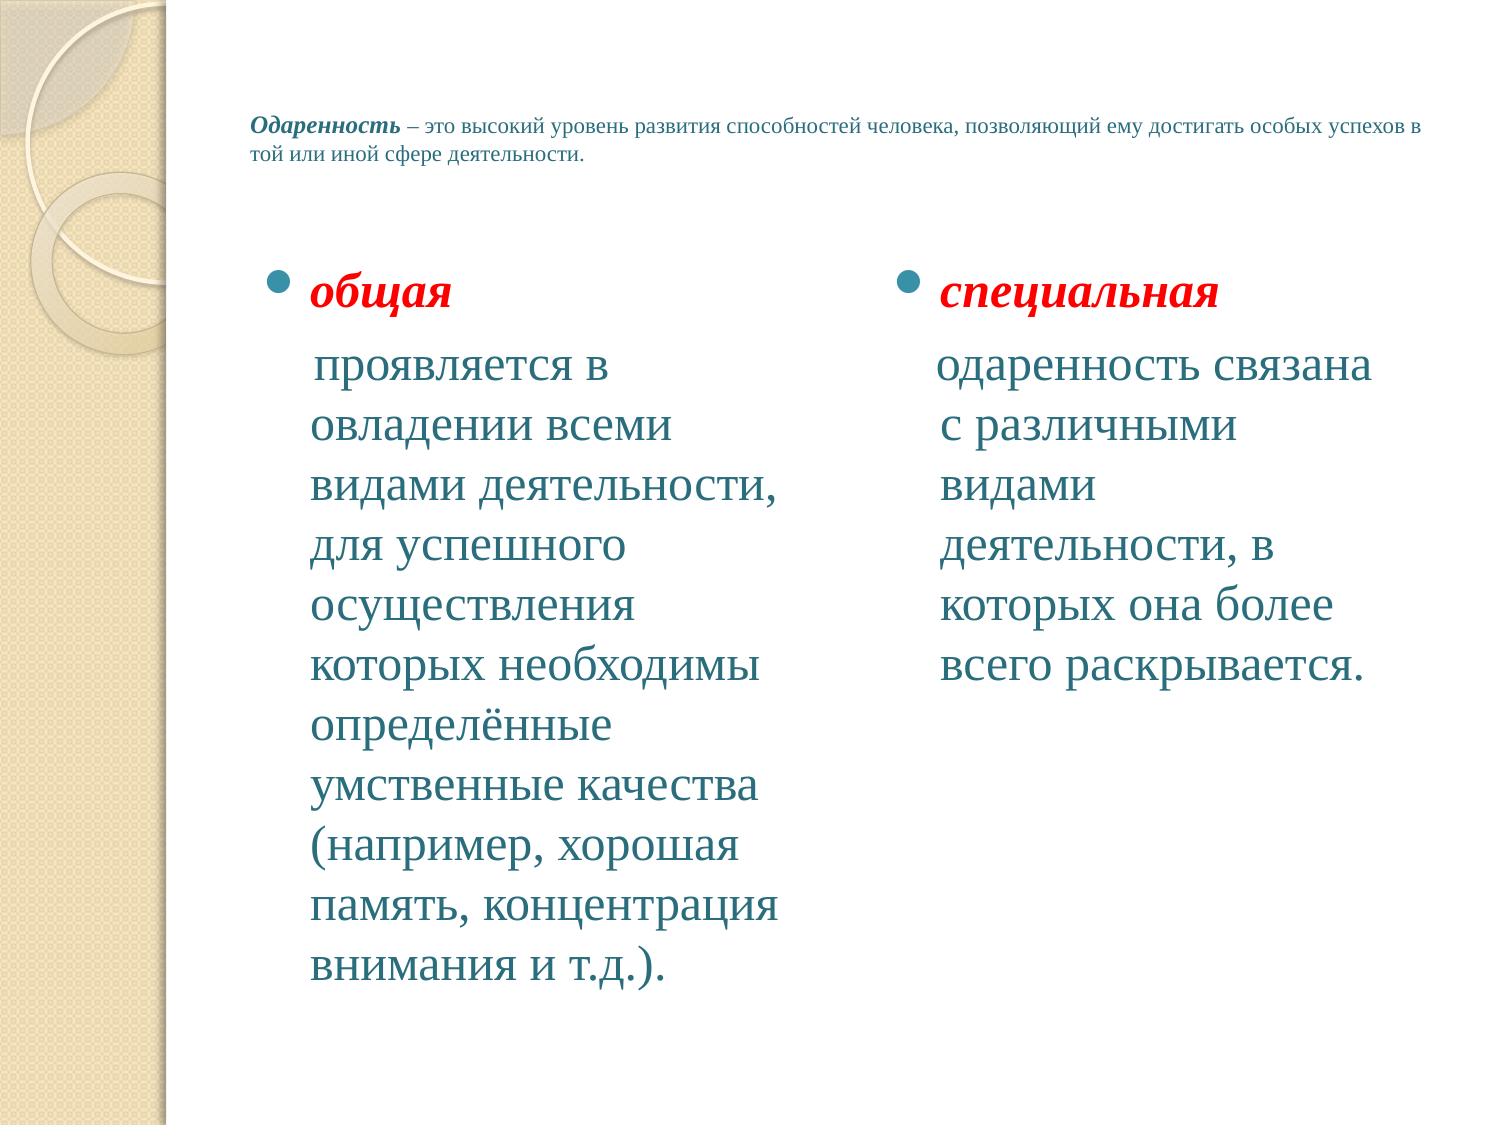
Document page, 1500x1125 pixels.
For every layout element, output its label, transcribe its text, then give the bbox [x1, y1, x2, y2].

list общая проявляется в овладении всеми видами деятельности, для успешного осуществления которых необходимы определённые умственные качества (например, хорошая память, концентрация внимания и т.д.). [235, 249, 836, 1015]
list специальная одаренность связана с различными видами деятельности, в которых она более всего раскрывается. [865, 249, 1407, 1015]
title Одаренность – это высокий уровень развития способностей человека, позволяющий ему достигать особых успехов в той или иной сфере деятельности. [235, 45, 1466, 233]
